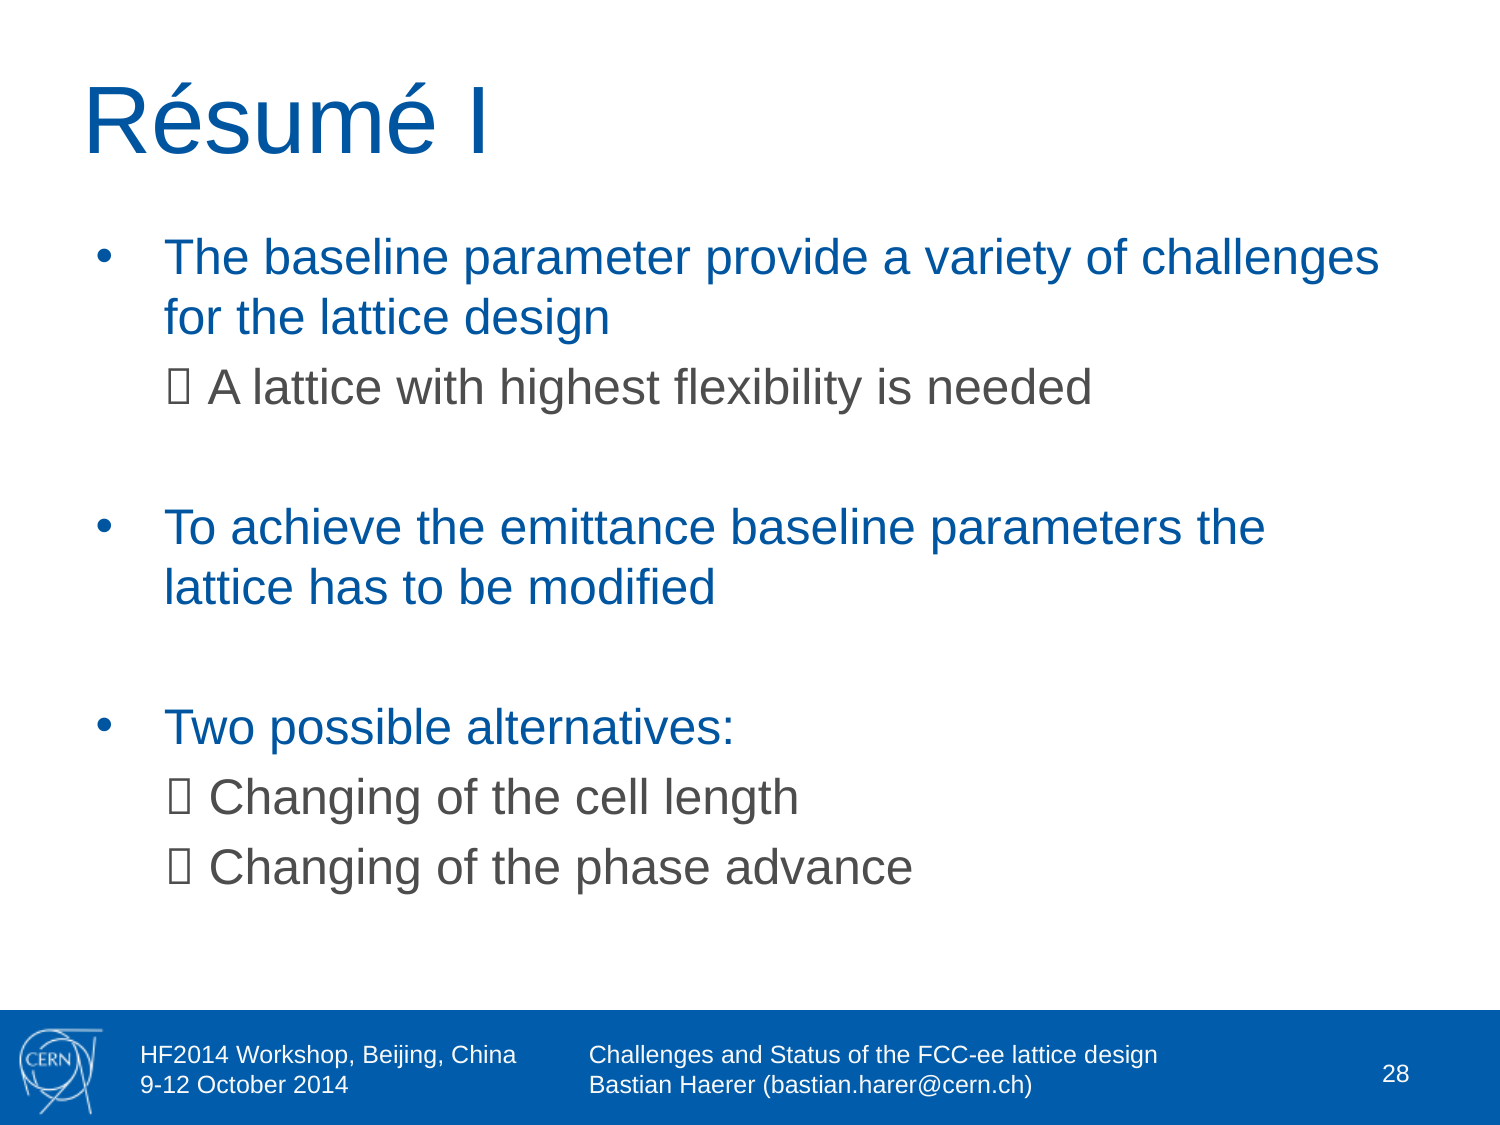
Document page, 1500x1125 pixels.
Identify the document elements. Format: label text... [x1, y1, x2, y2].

slide_number 28 [1342, 1042, 1425, 1103]
title Résumé I [75, 38, 1425, 193]
list The baseline parameter provide a variety of challenges for the lattice design  A lattice with highest flexibility is needed To achieve the emittance baseline parameters the lattice has to be modified Two possible alternatives:  Changing of the cell length  Changing of the phase advance [75, 217, 1425, 984]
